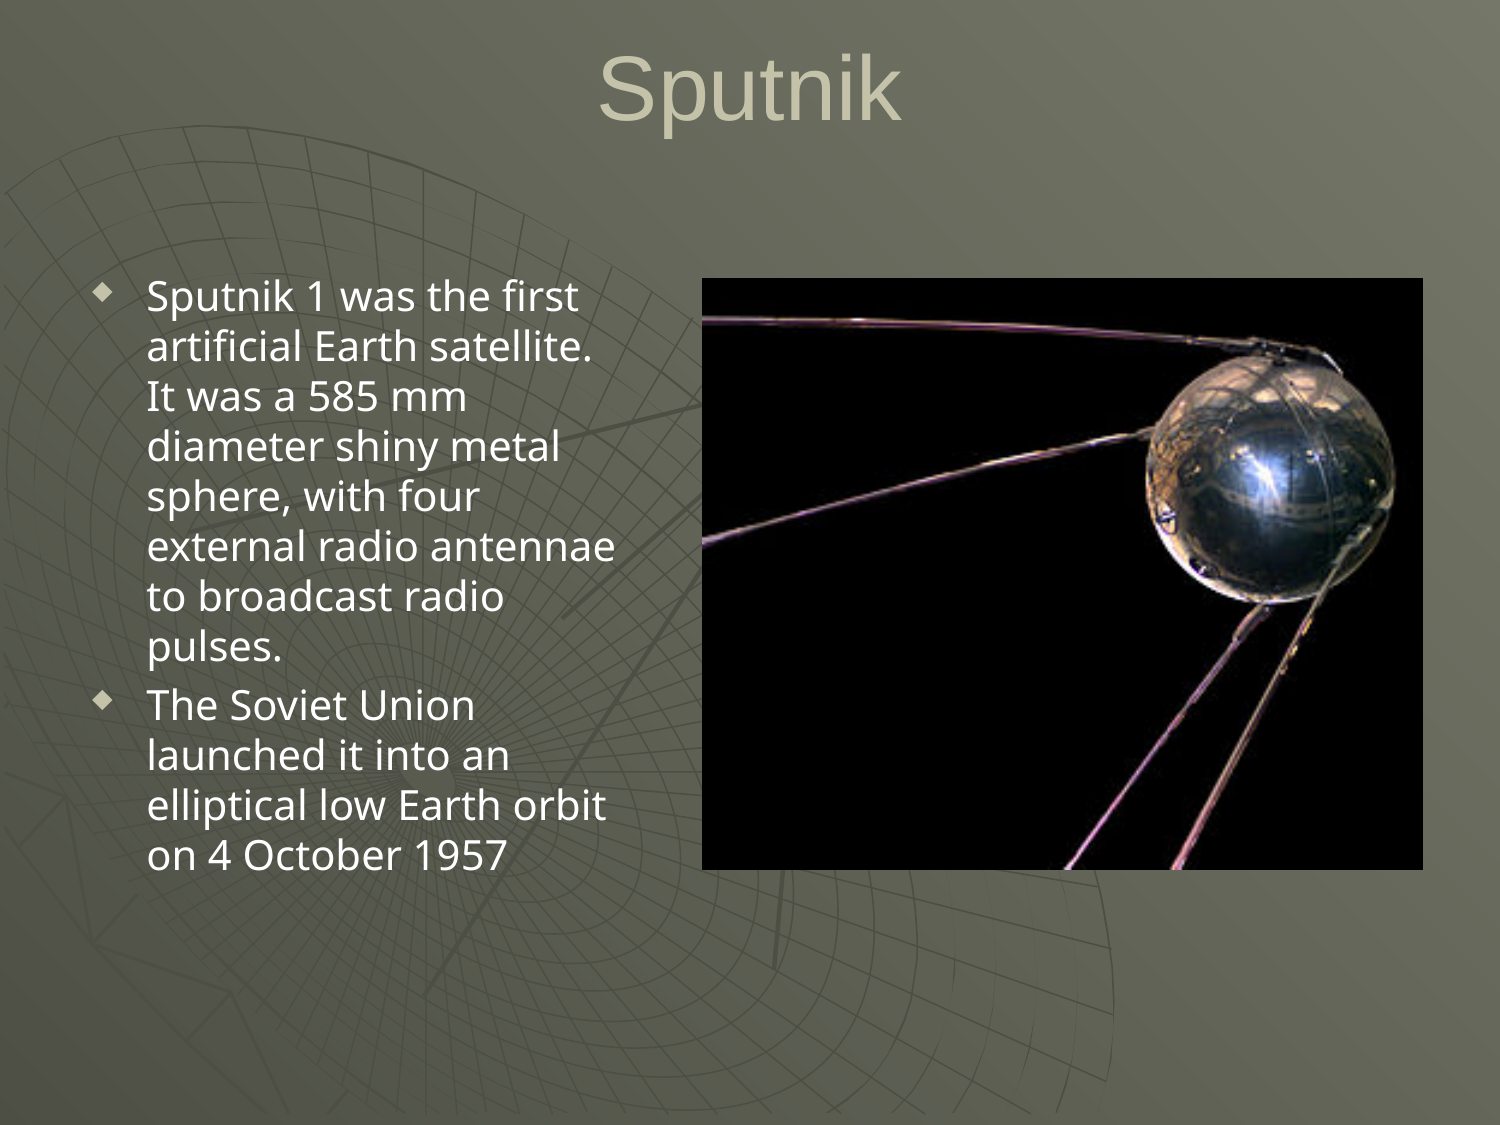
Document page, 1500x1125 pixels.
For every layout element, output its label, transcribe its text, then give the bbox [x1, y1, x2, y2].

title Sputnik [74, 45, 1426, 233]
list Sputnik 1 was the first artificial Earth satellite. It was a 585 mm diameter shiny metal sphere, with four external radio antennae to broadcast radio pulses. The Soviet Union launched it into an elliptical low Earth orbit on 4 October 1957 [74, 262, 633, 1006]
picture [702, 278, 1424, 870]
